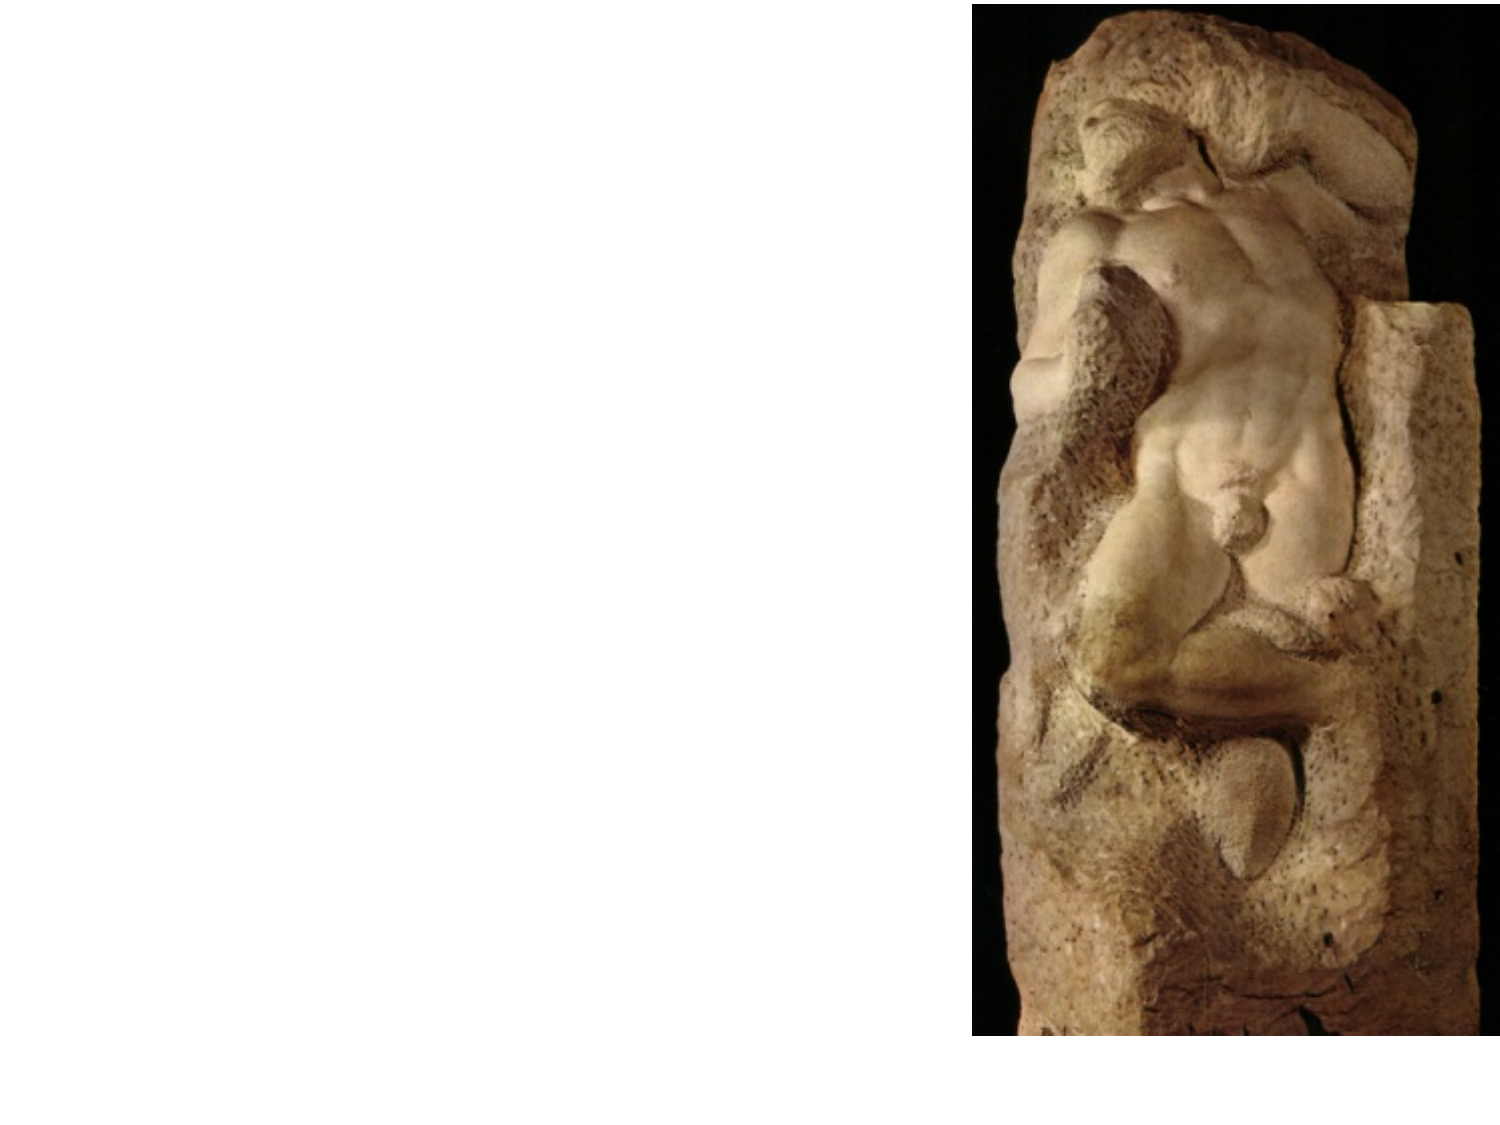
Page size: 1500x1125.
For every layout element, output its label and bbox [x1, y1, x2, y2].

picture [972, 4, 1500, 1036]
